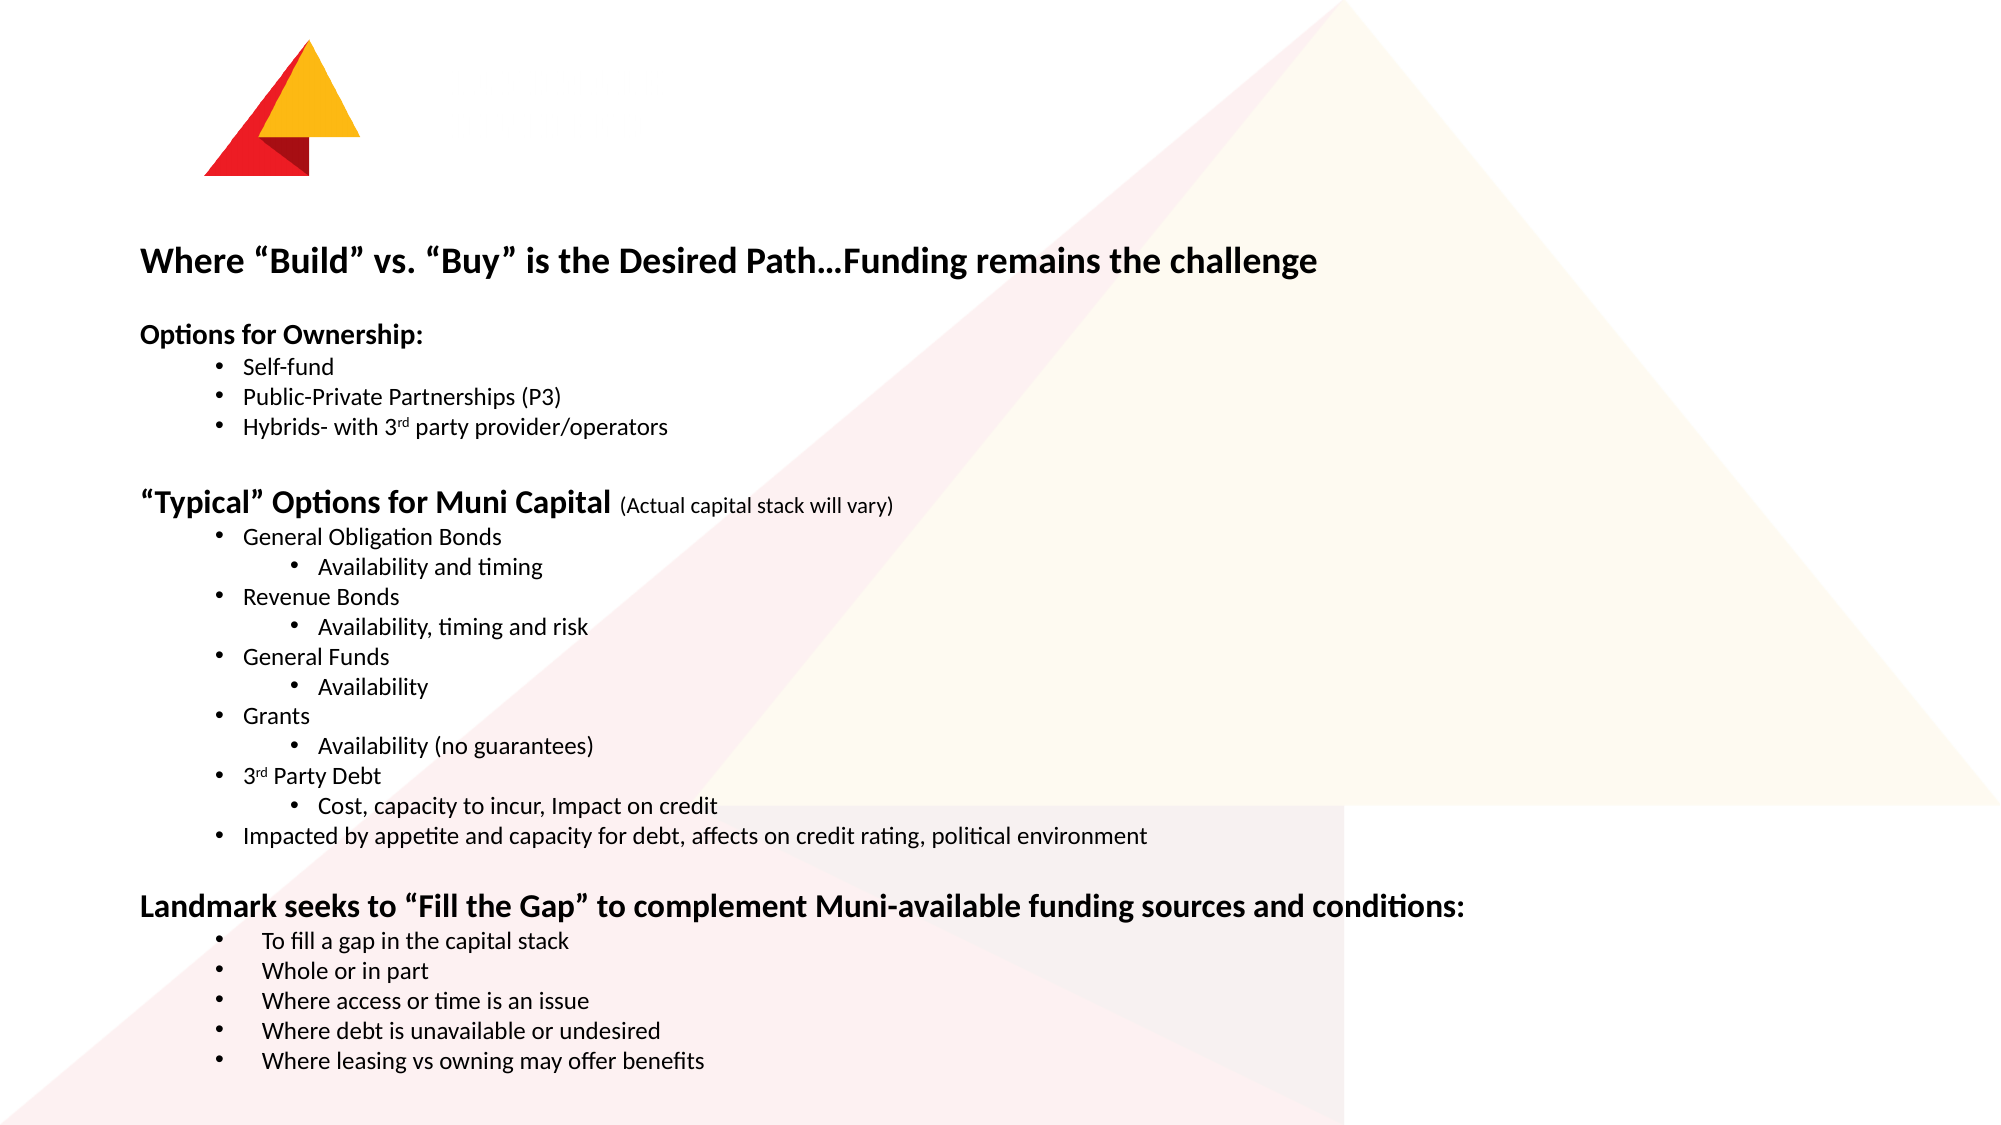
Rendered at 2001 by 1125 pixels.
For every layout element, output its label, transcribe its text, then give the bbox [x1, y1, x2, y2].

text_box Where “Build” vs. “Buy” is the Desired Path…Funding remains the challenge Options for Ownership: Self-fund Public-Private Partnerships (P3) Hybrids- with 3rd party provider/operators “Typical” Options for Muni Capital (Actual capital stack will vary) General Obligation Bonds Availability and timing Revenue Bonds Availability, timing and risk General Funds Availability Grants Availability (no guarantees) 3rd Party Debt Cost, capacity to incur, Impact on credit Impacted by appetite and capacity for debt, affects on credit rating, political environment Landmark seeks to “Fill the Gap” to complement Muni-available funding sources and conditions: To fill a gap in the capital stack Whole or in part Where access or time is an issue Where debt is unavailable or undesired Where leasing vs owning may offer benefits [125, 228, 1588, 1125]
picture [204, 39, 663, 176]
